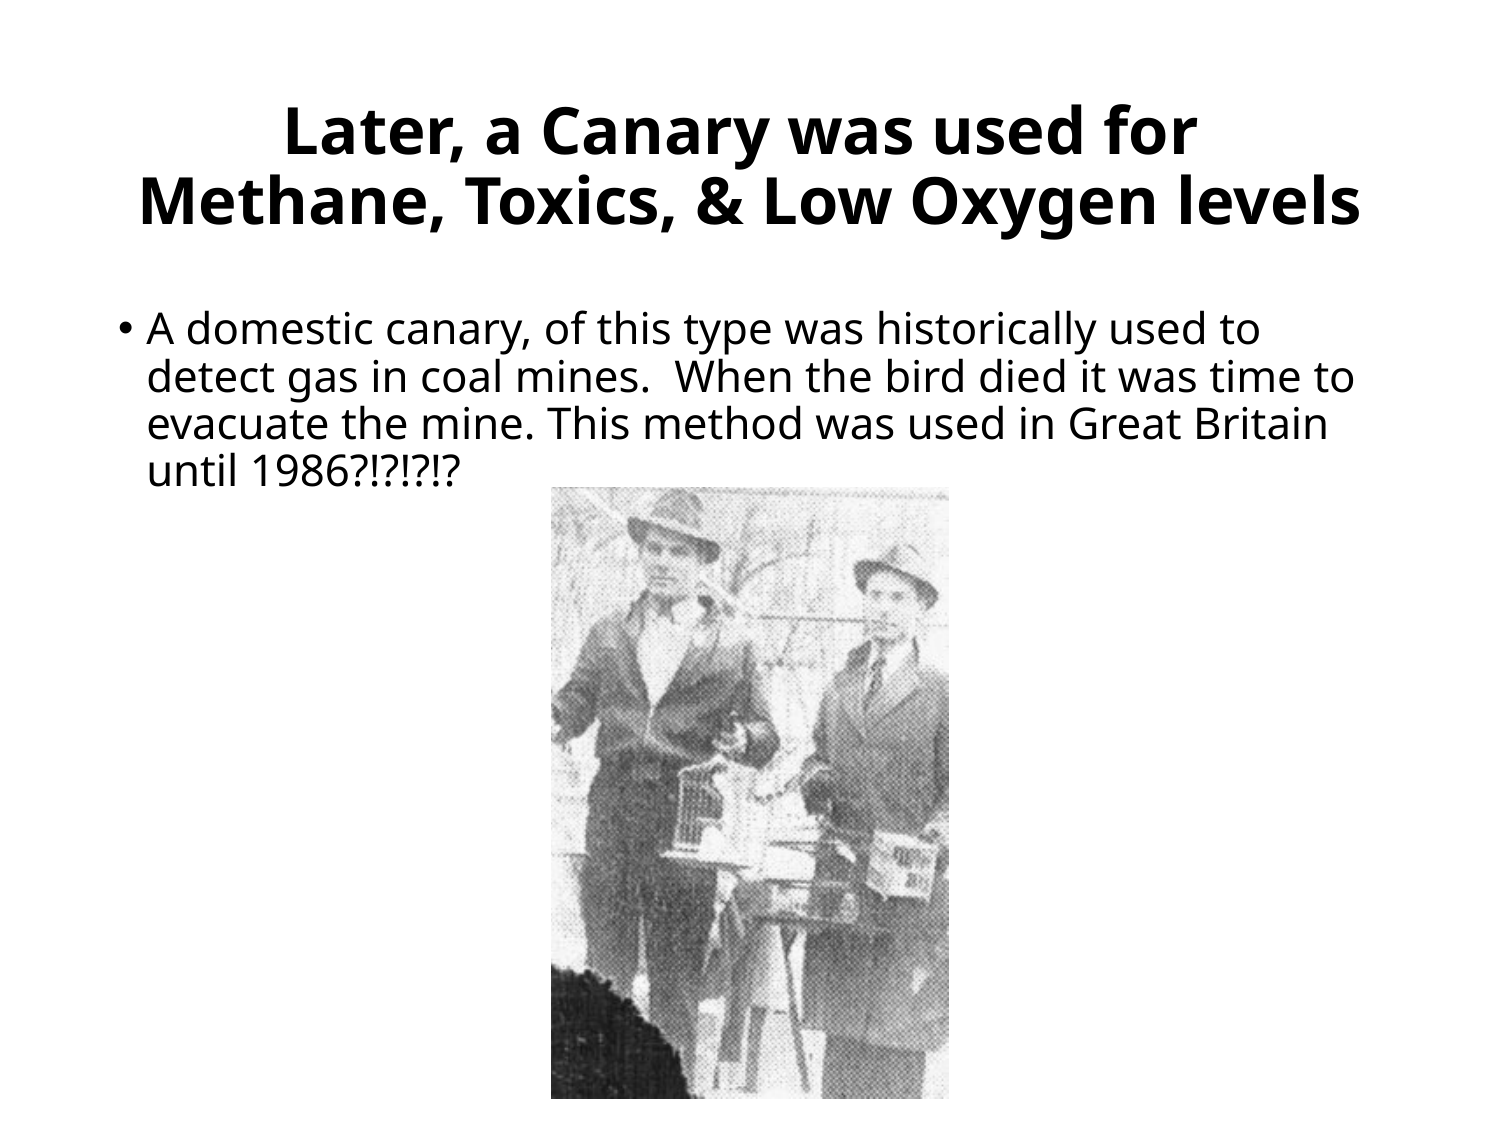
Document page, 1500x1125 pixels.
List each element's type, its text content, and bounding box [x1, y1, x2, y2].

title Later, a Canary was used for Methane, Toxics, & Low Oxygen levels [103, 59, 1397, 278]
list A domestic canary, of this type was historically used to detect gas in coal mines. When the bird died it was time to evacuate the mine. This method was used in Great Britain until 1986?!?!?!? [103, 299, 1397, 1014]
picture [551, 486, 949, 1099]
